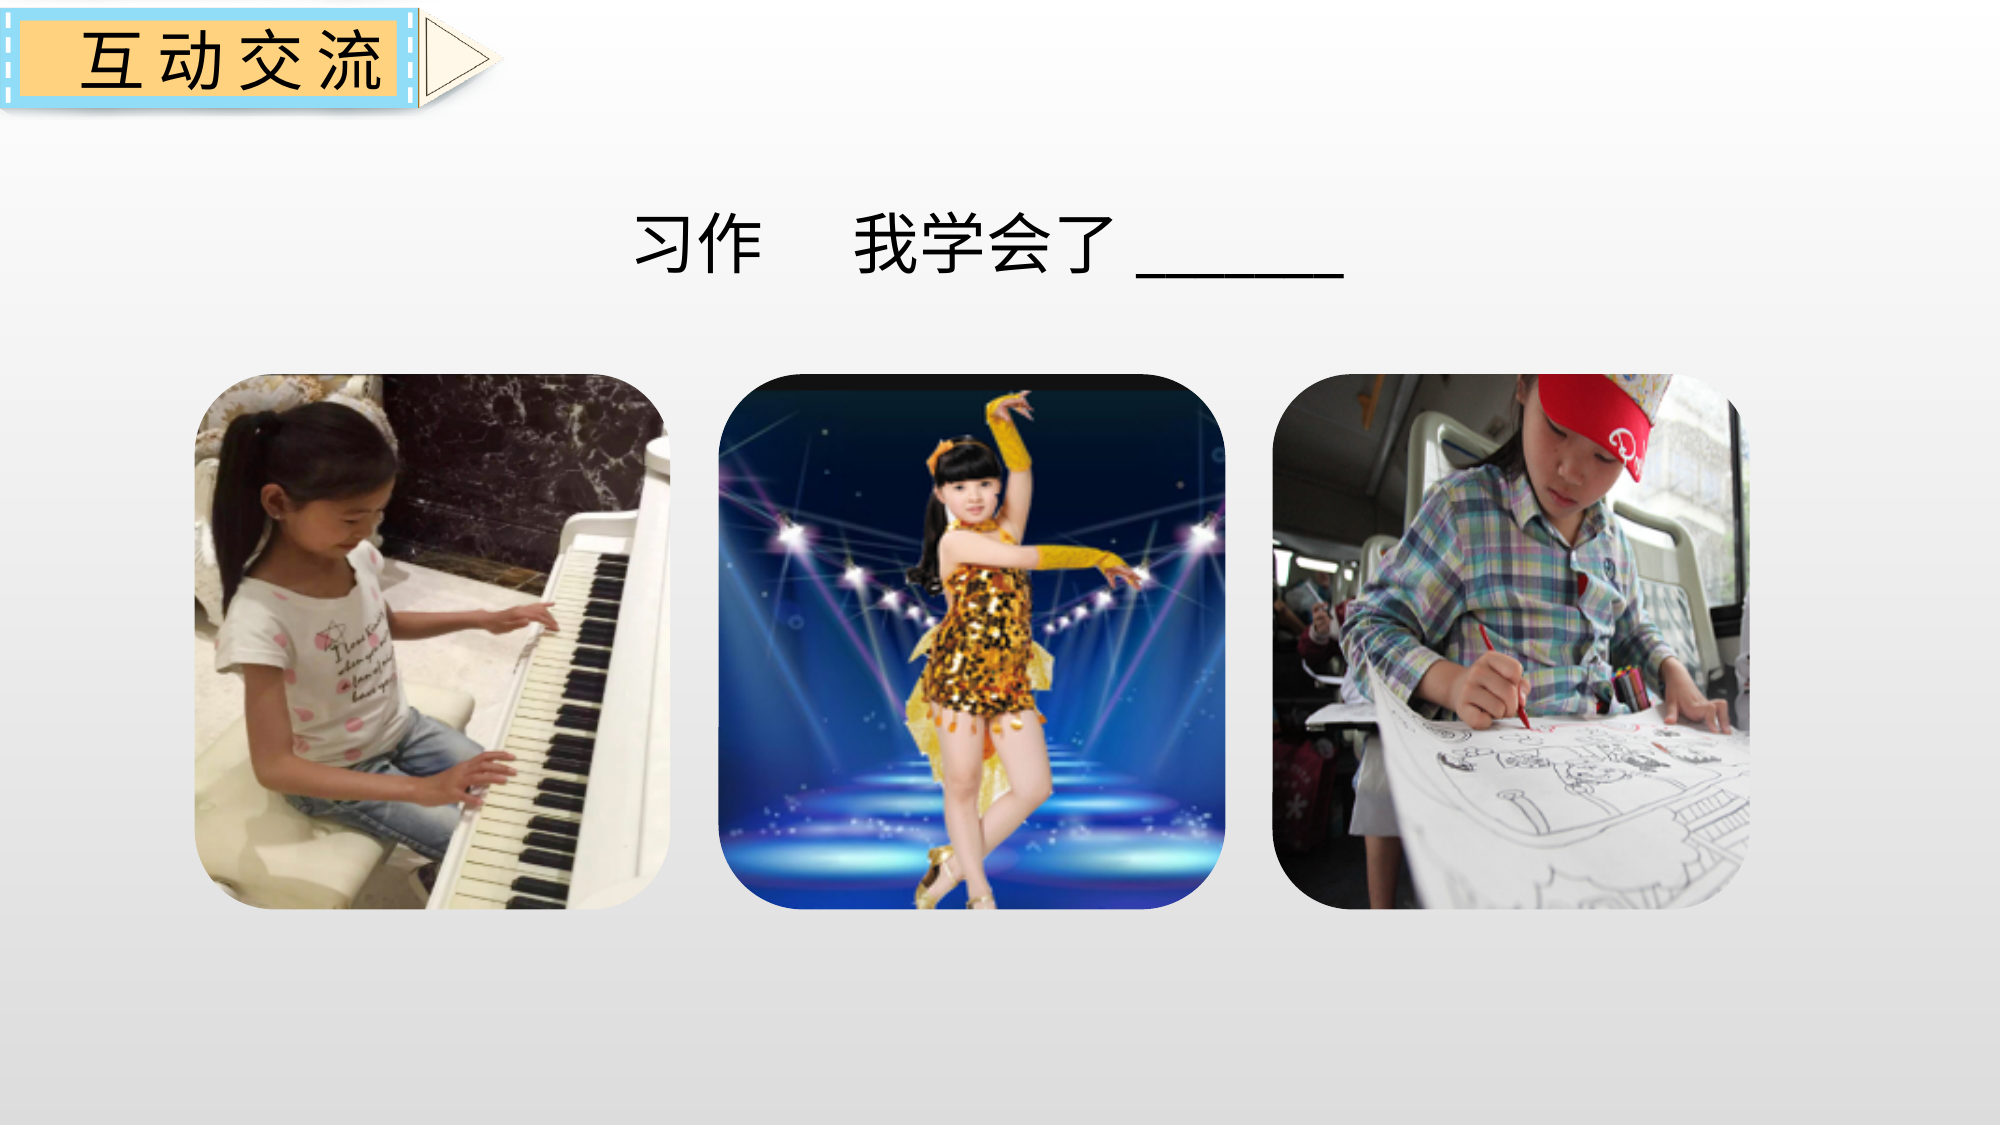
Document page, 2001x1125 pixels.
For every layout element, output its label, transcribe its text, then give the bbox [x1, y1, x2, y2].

picture [0, 0, 514, 120]
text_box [194, 374, 1750, 910]
text_box 习作 我学会了_______ [503, 113, 1397, 289]
